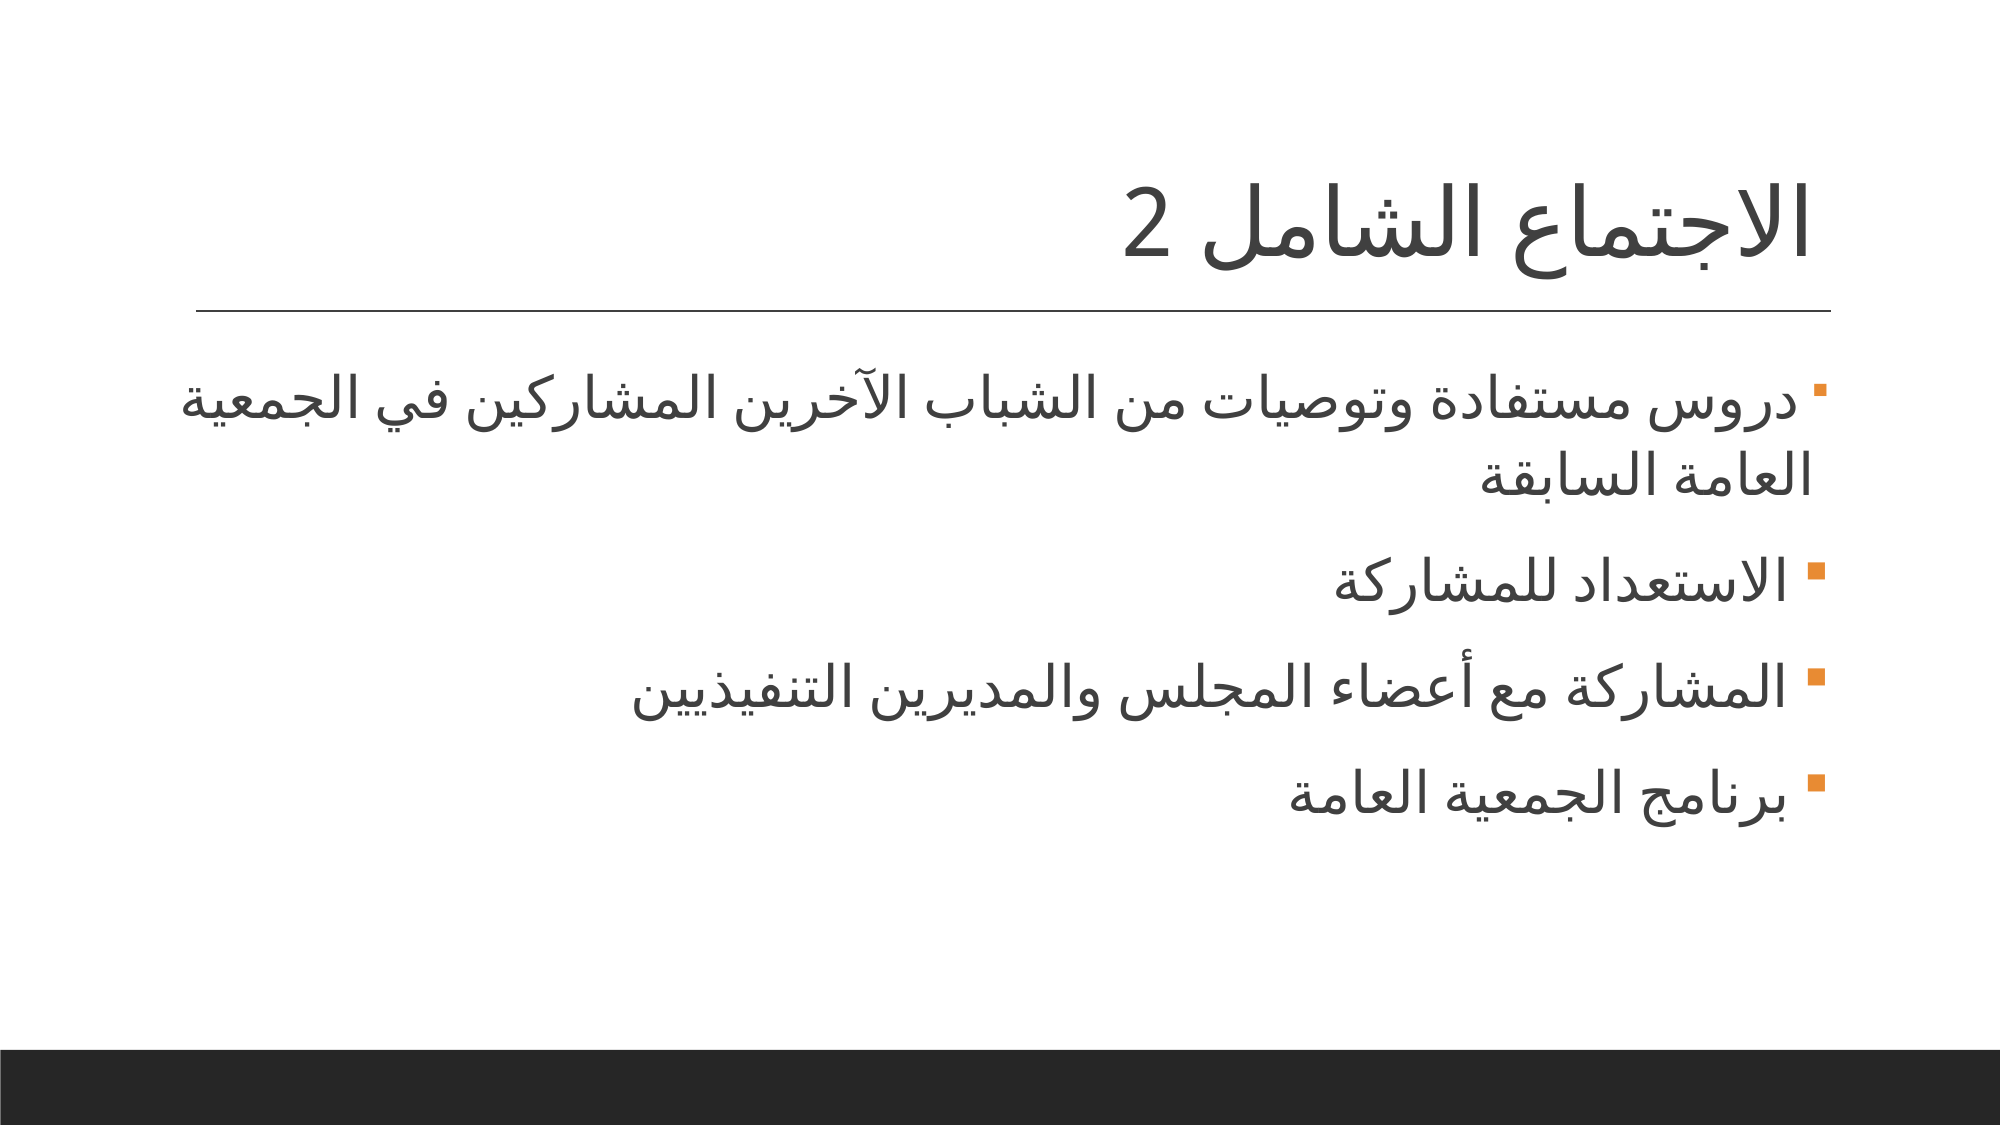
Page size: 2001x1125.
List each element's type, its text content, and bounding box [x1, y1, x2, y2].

title الاجتماع الشامل 2 [180, 47, 1830, 285]
list دروس مستفادة وتوصيات من الشباب الآخرين المشاركين في الجمعية العامة السابقة الاستعداد للمشاركة المشاركة مع أعضاء المجلس والمديرين التنفيذيين برنامج الجمعية العامة [180, 345, 1830, 963]
